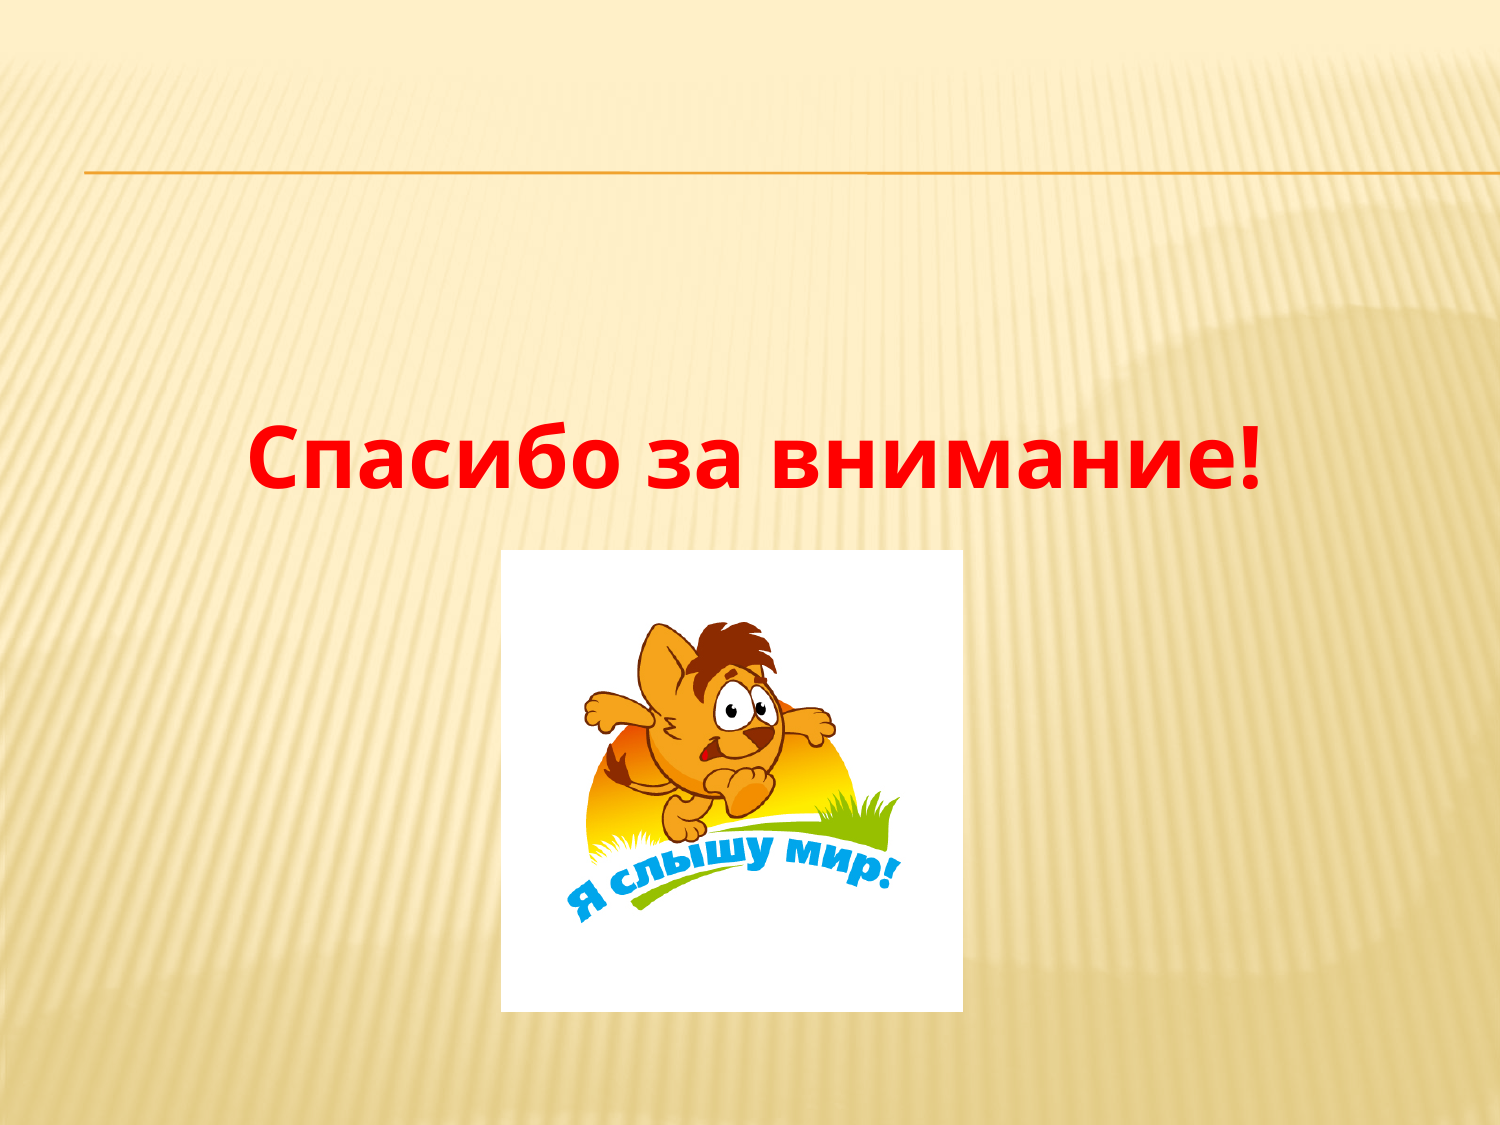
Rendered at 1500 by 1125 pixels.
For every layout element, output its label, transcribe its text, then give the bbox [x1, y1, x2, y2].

picture [501, 550, 963, 1012]
list Спасибо за внимание! [41, 243, 1467, 516]
